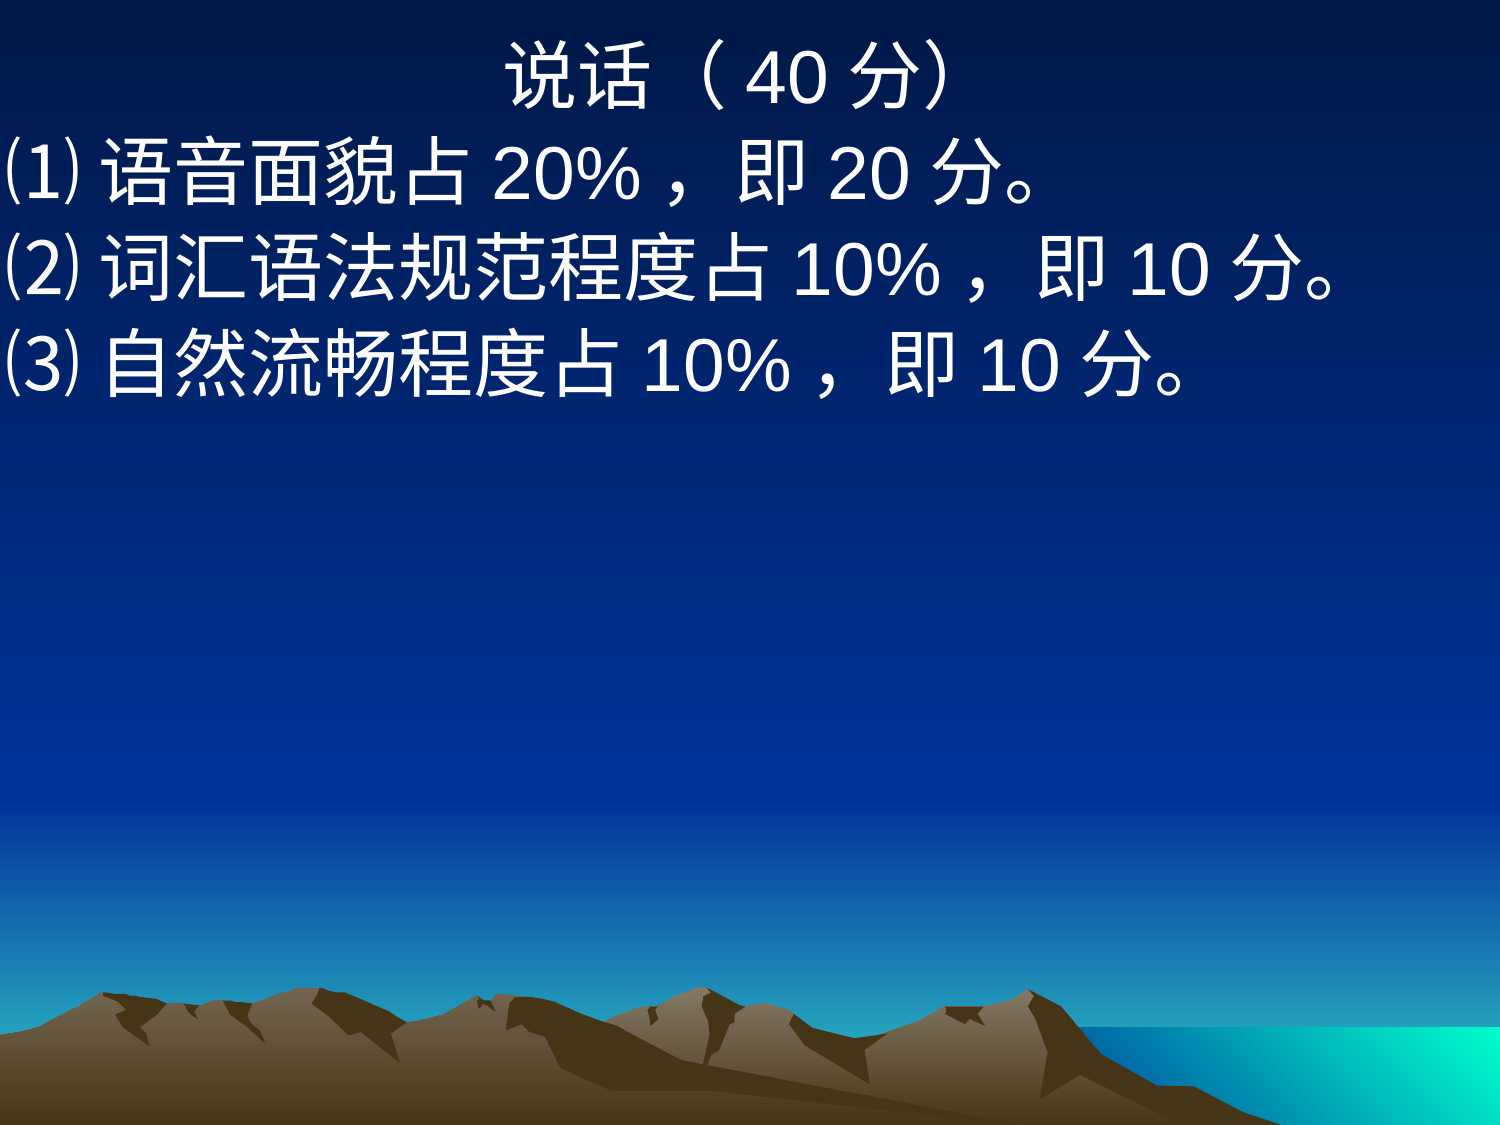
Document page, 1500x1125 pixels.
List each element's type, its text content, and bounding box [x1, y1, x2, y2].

list 说话（40分） ⑴语音面貌占20%，即20分。 ⑵词汇语法规范程度占10%，即10分。 ⑶自然流畅程度占10%，即10分。 [0, 30, 1500, 853]
